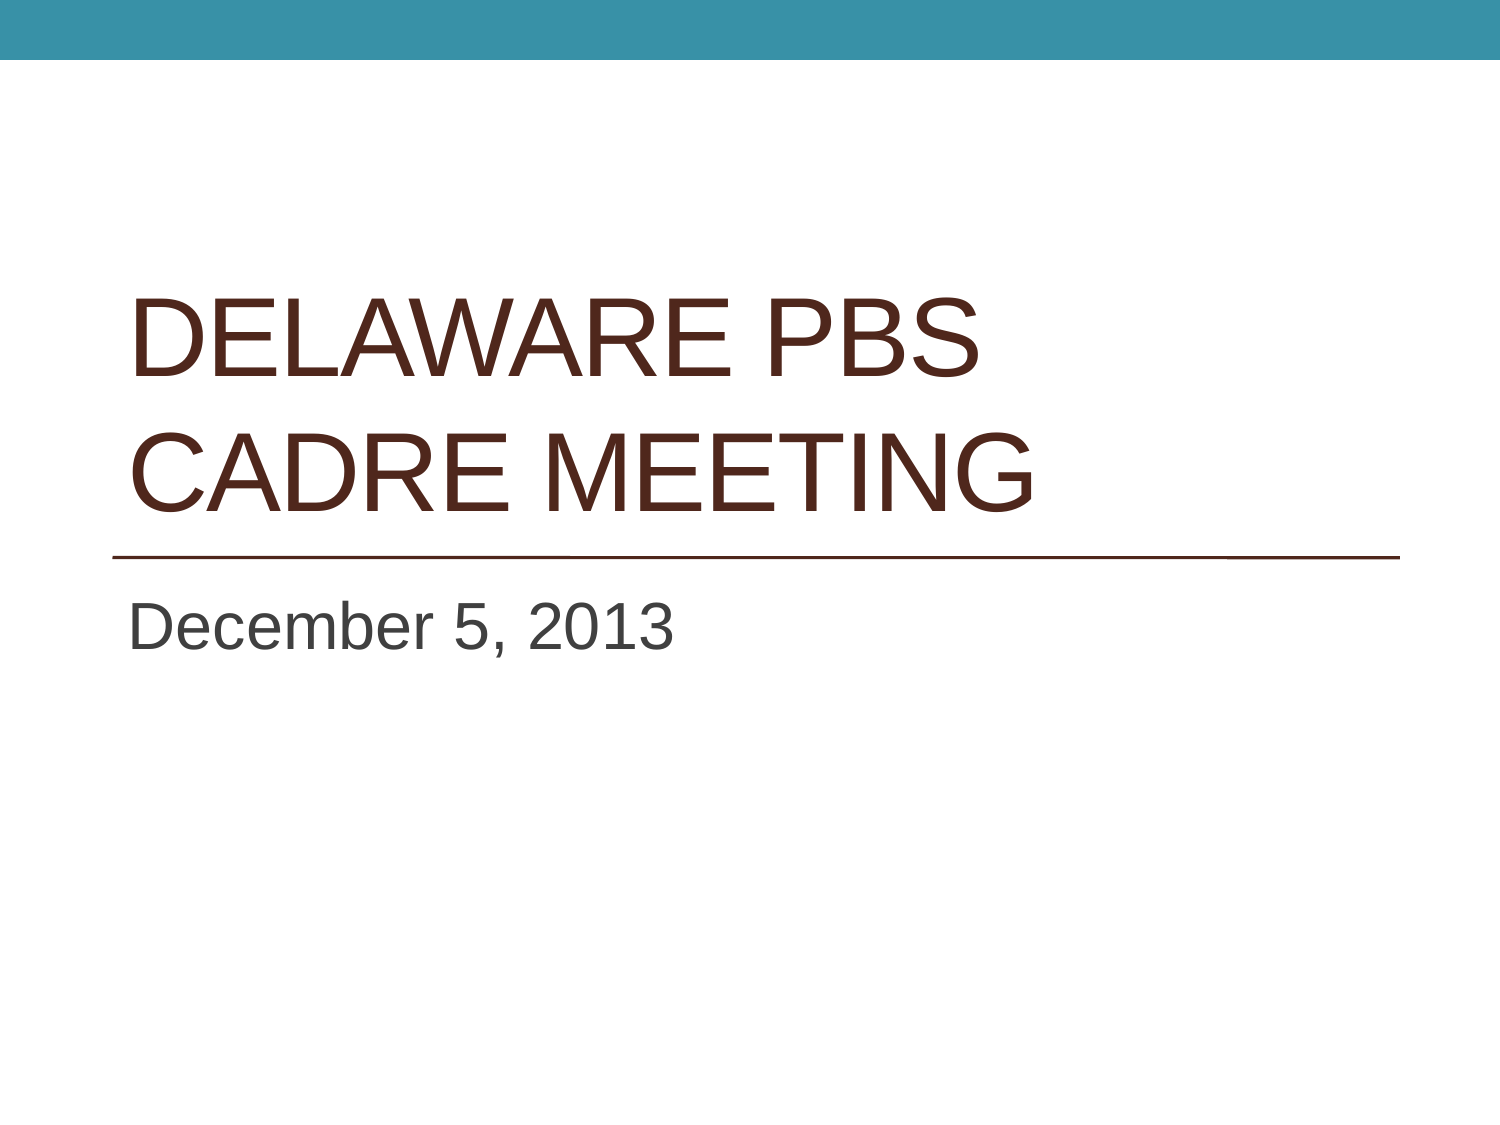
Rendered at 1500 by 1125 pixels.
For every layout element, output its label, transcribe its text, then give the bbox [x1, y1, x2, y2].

subtitle December 5, 2013 [112, 575, 1163, 863]
title Delaware PBS Cadre Meeting [112, 224, 1400, 542]
